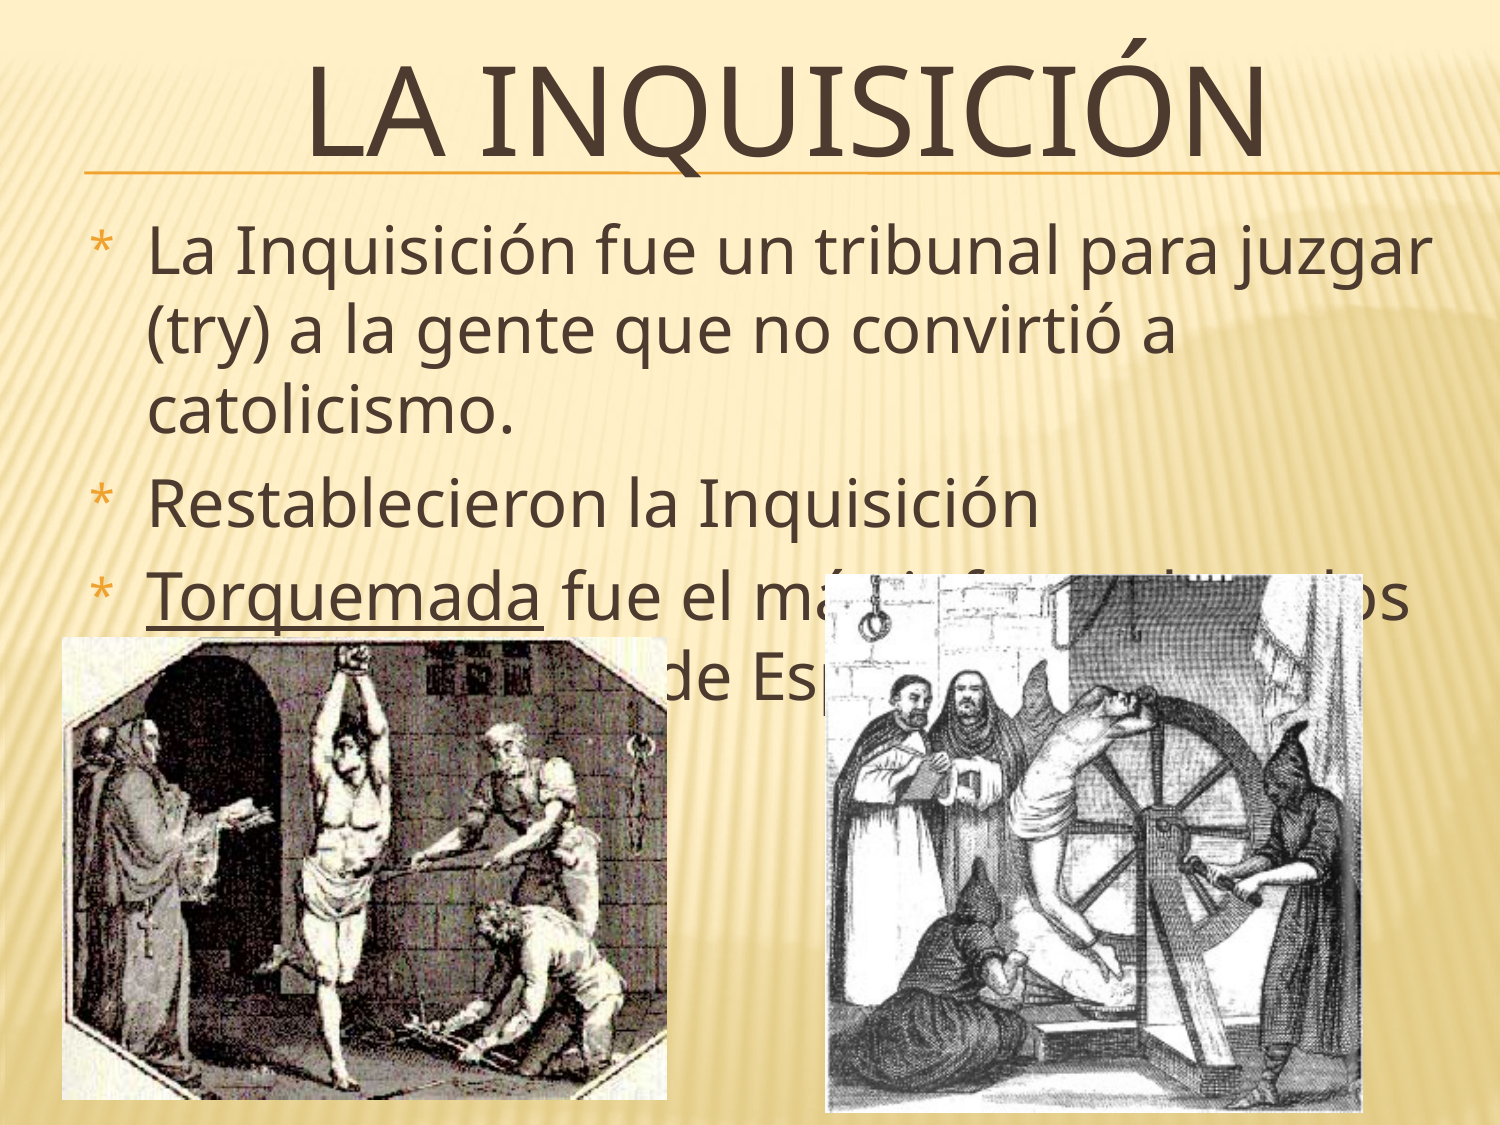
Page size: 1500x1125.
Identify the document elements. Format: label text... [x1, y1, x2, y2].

picture [62, 637, 667, 1101]
title La inquisición [75, 37, 1500, 175]
picture [824, 574, 1363, 1113]
list La Inquisición fue un tribunal para juzgar (try) a la gente que no convirtió a catolicismo. Restablecieron la Inquisición Torquemada fue el más infame de todos los inquisidores de España. [75, 200, 1500, 943]
